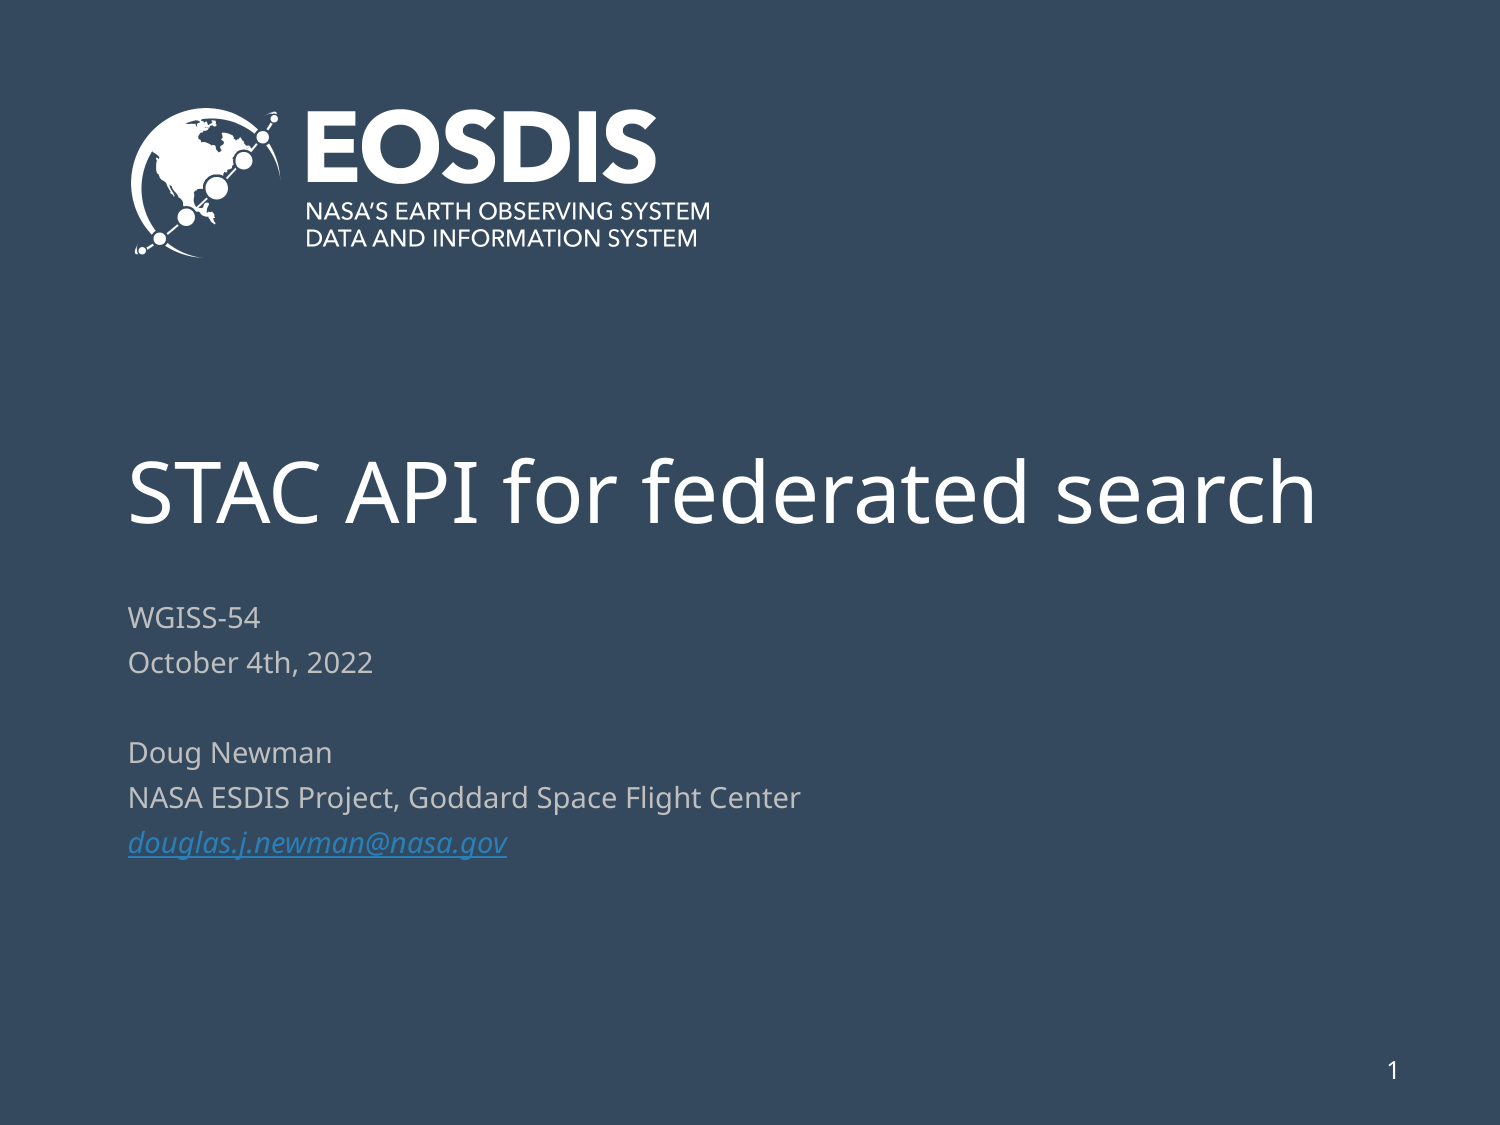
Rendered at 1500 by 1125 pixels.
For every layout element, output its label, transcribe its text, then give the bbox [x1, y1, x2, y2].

subtitle WGISS-54 October 4th, 2022 Doug Newman NASA ESDIS Project, Goddard Space Flight Center douglas.j.newman@nasa.gov [112, 592, 933, 872]
picture [112, 78, 859, 290]
title STAC API for federated search [112, 326, 1388, 654]
